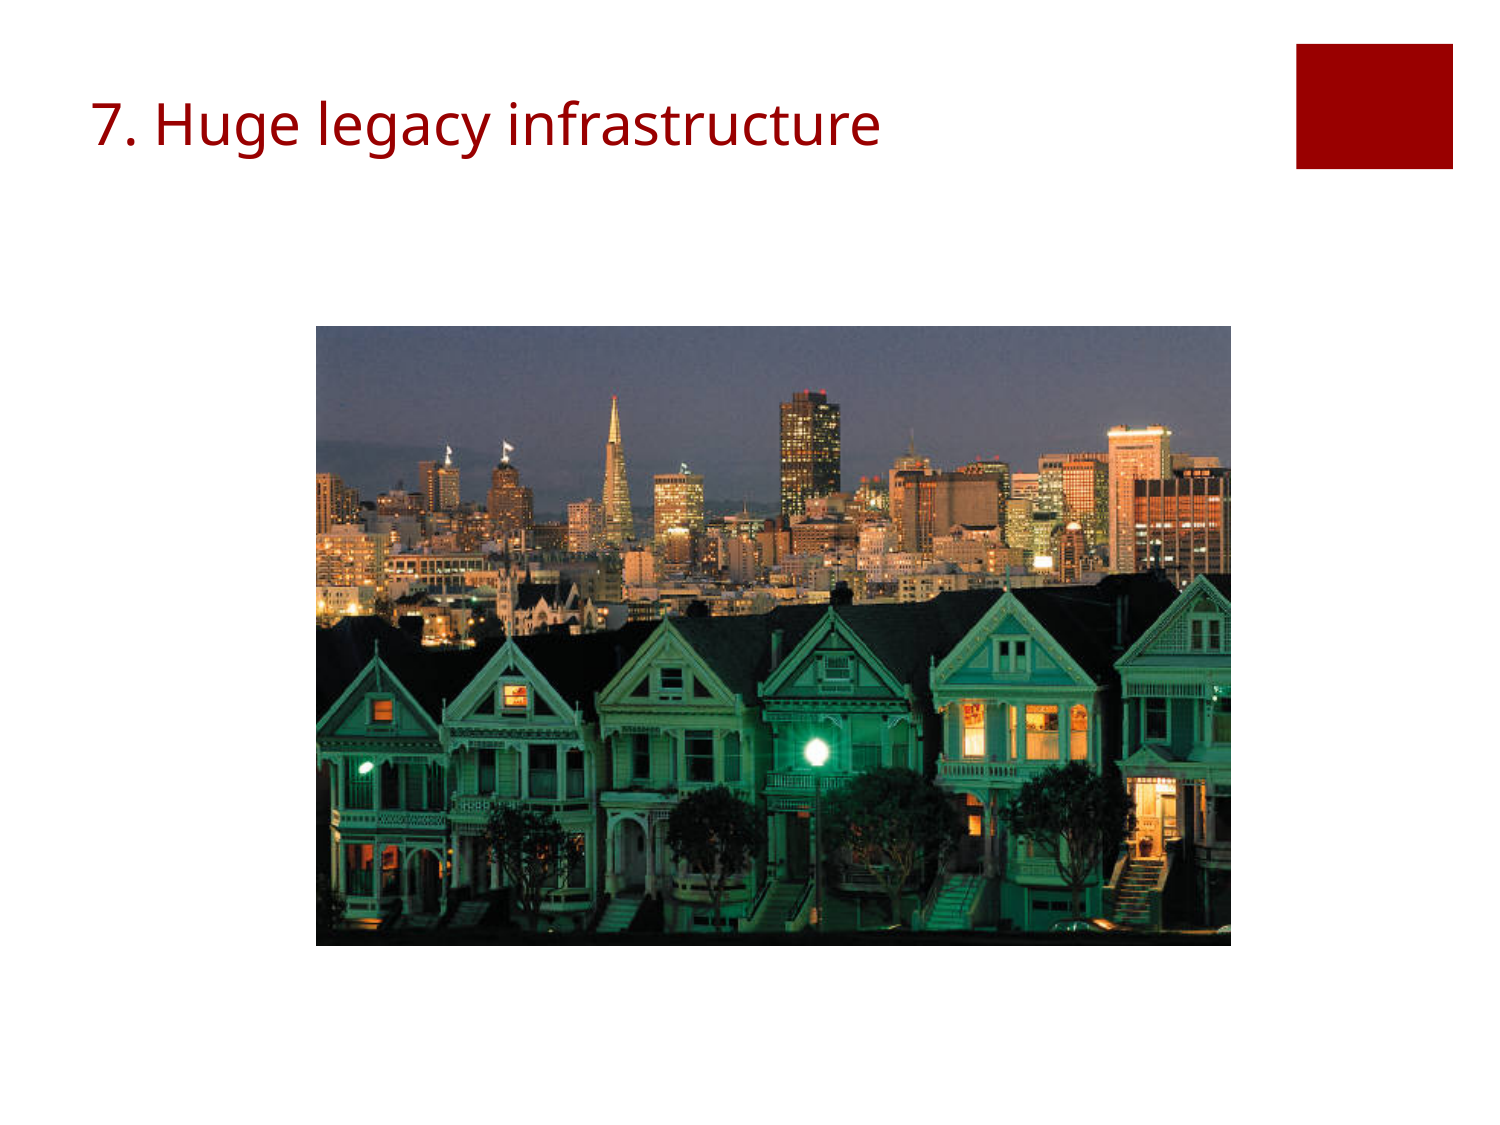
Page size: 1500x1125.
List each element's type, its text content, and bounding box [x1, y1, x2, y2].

title 7. Huge legacy infrastructure [75, 73, 1143, 165]
picture [315, 326, 1231, 946]
